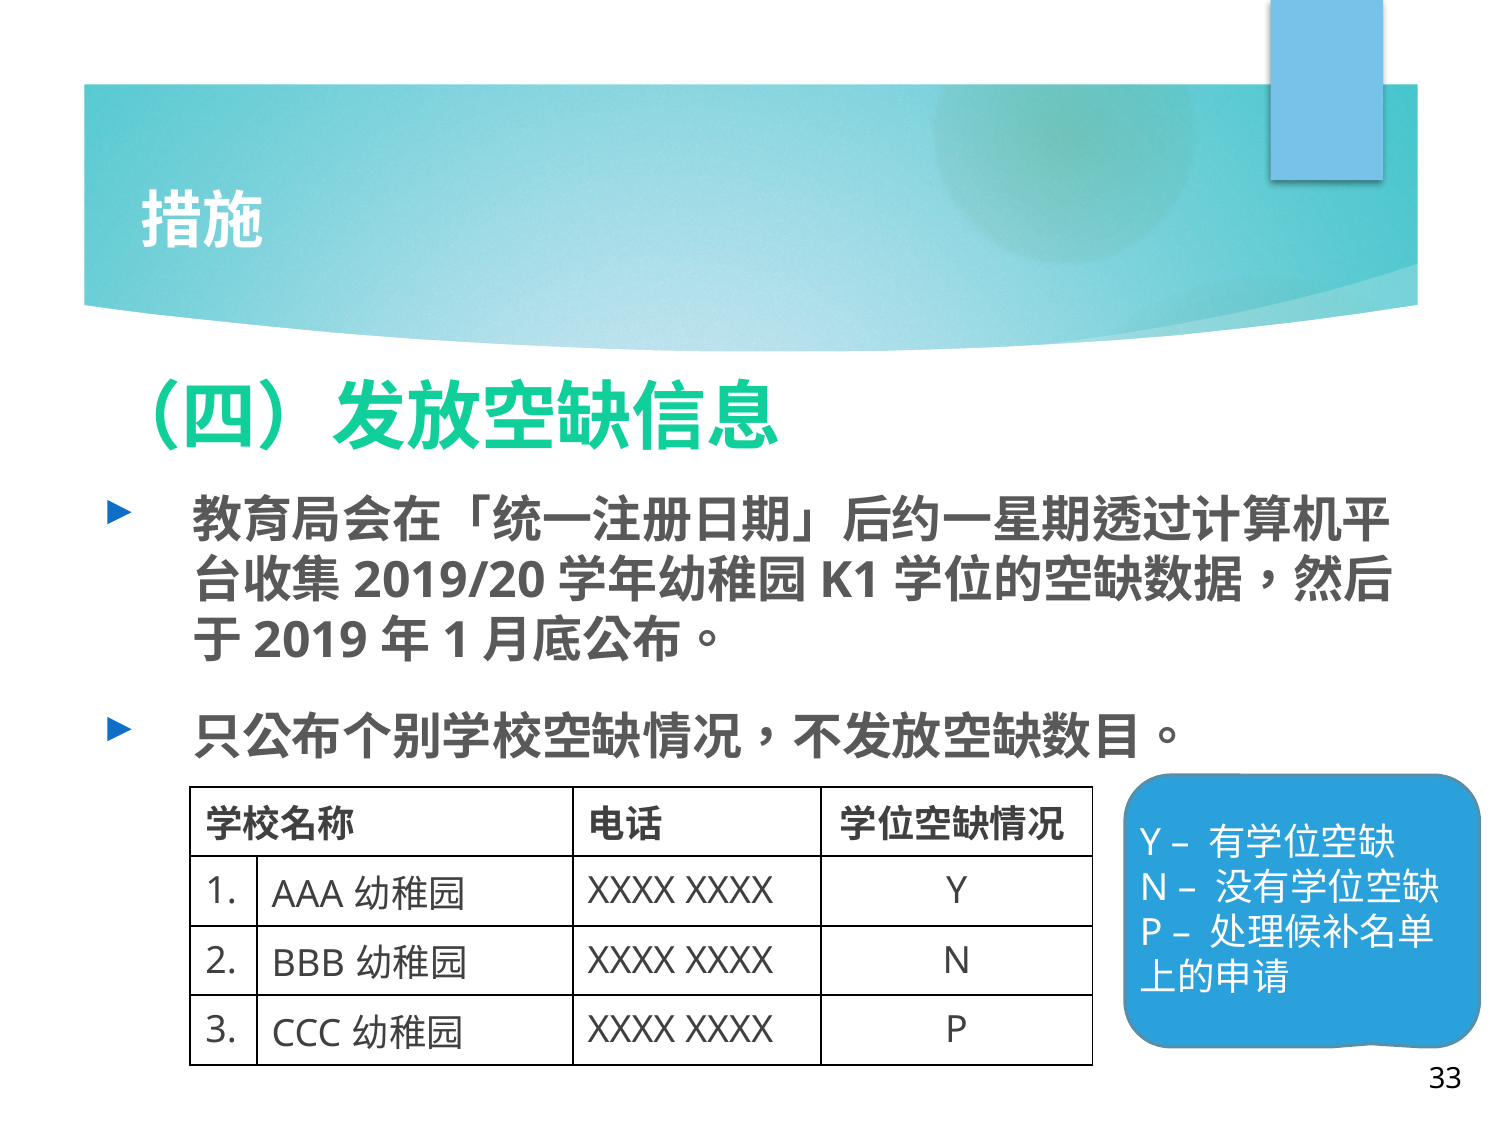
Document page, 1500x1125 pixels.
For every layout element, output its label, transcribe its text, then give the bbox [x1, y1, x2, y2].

table_cell N [822, 927, 1092, 994]
table_cell Y [822, 857, 1092, 925]
table_header 学校名称 [191, 788, 572, 855]
table_header 学位空缺情况 [822, 788, 1092, 855]
table_cell 1. [191, 857, 256, 925]
text_box 教育局会在「统一注册日期」后约一星期透过计算机平台收集2019/20学年幼稚园K1学位的空缺数据，然后于2019年1月底公布。 只公布个别学校空缺情况，不发放空缺数目。 [88, 479, 1438, 1125]
table_cell 3. [191, 996, 256, 1064]
table_cell CCC幼稚园 [258, 996, 572, 1064]
table_cell P [822, 996, 1092, 1064]
table_cell XXXX XXXX [574, 857, 820, 925]
text_box Y – 有学位空缺 N – 没有学位空缺 P – 处理候补名单上的申请 [1125, 810, 1480, 1006]
slide_number 33 [1438, 1046, 1480, 1107]
table_header 电话 [574, 788, 820, 855]
table_cell XXXX XXXX [574, 927, 820, 994]
text_box [1123, 773, 1481, 1049]
table_cell AAA幼稚园 [258, 857, 572, 925]
text_box （四）发放空缺信息 [92, 361, 797, 467]
table_cell 2. [191, 927, 256, 994]
title 措施 [125, 172, 1360, 263]
table_cell XXXX XXXX [574, 996, 820, 1064]
table_cell BBB幼稚园 [258, 927, 572, 994]
